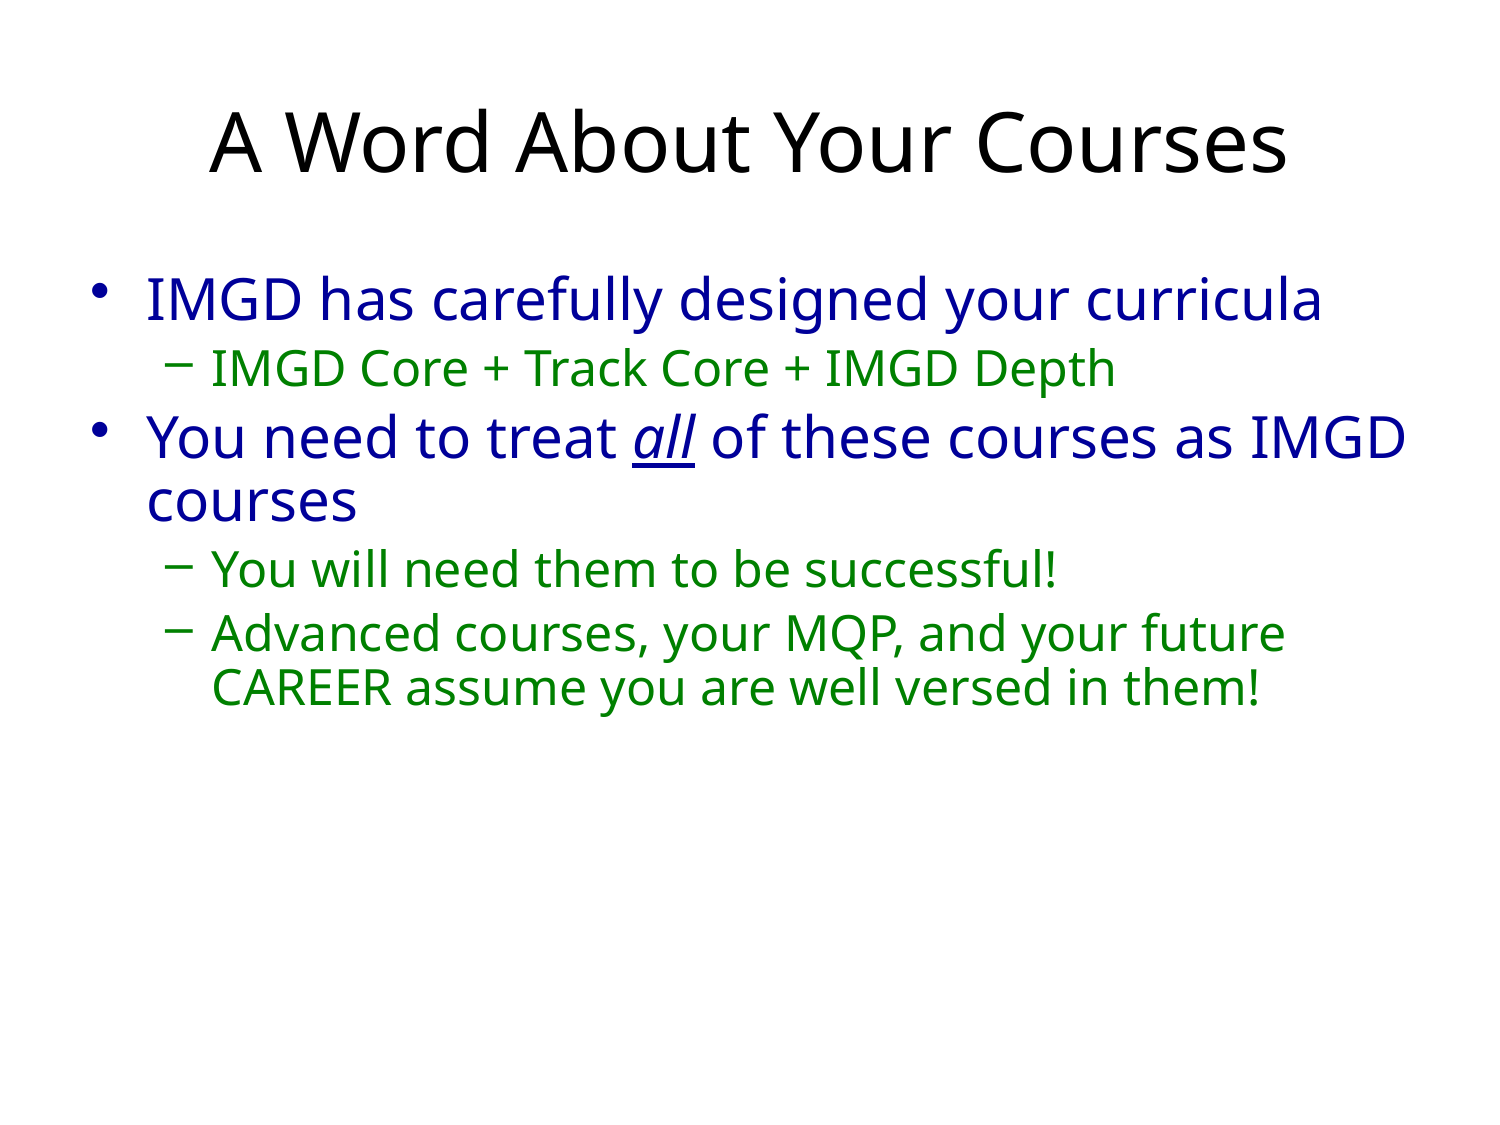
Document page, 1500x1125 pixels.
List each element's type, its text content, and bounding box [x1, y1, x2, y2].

list IMGD has carefully designed your curricula IMGD Core + Track Core + IMGD Depth You need to treat all of these courses as IMGD courses You will need them to be successful! Advanced courses, your MQP, and your future CAREER assume you are well versed in them! [74, 262, 1426, 1006]
title A Word About Your Courses [74, 44, 1426, 233]
